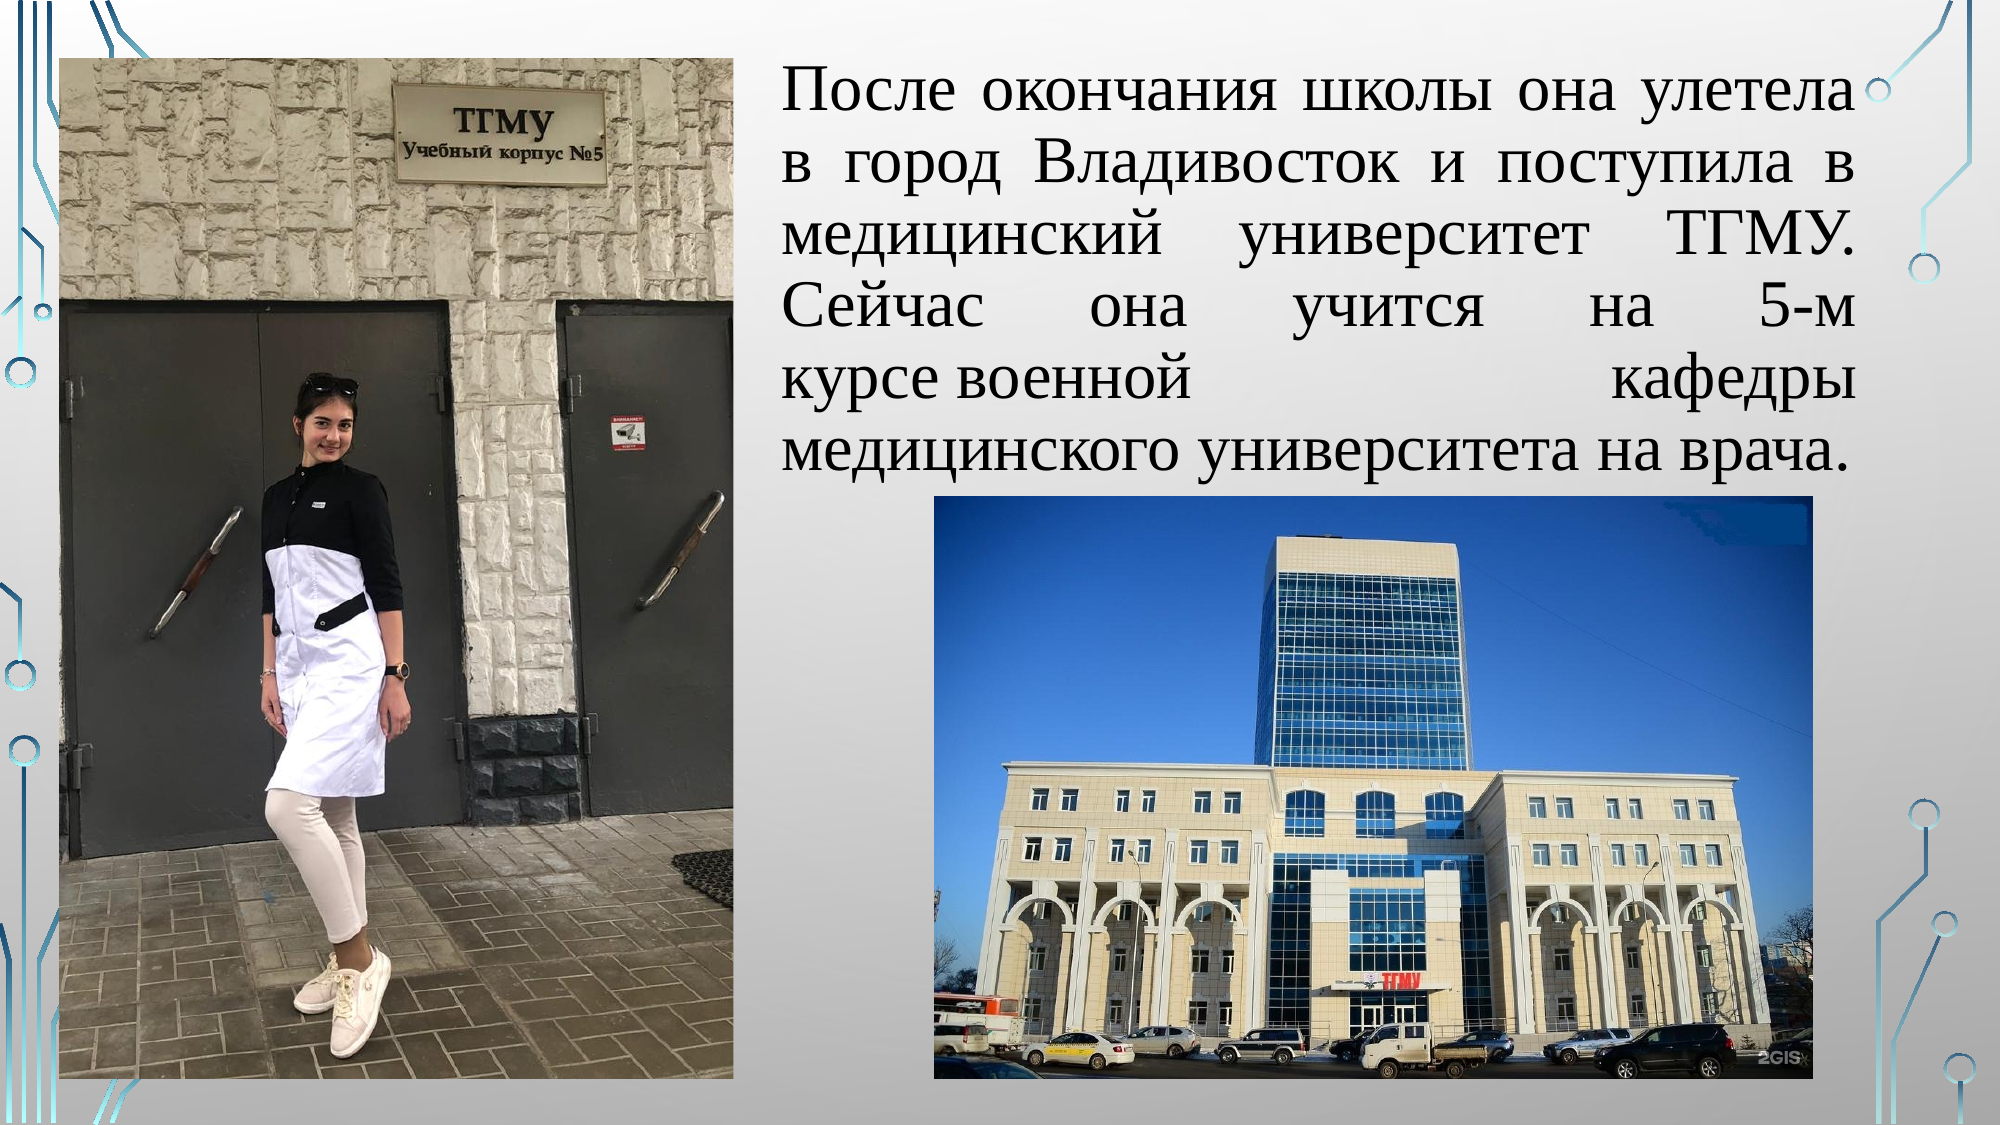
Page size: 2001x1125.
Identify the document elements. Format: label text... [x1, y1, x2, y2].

title После окончания школы она улетела в город Владивосток и поступила в медицинский университет ТГМУ. Сейчас она учится на 5-м курсе военной кафедры медицинского университета на врача. [766, 0, 1873, 587]
picture [58, 57, 734, 1079]
picture [934, 495, 1813, 1079]
